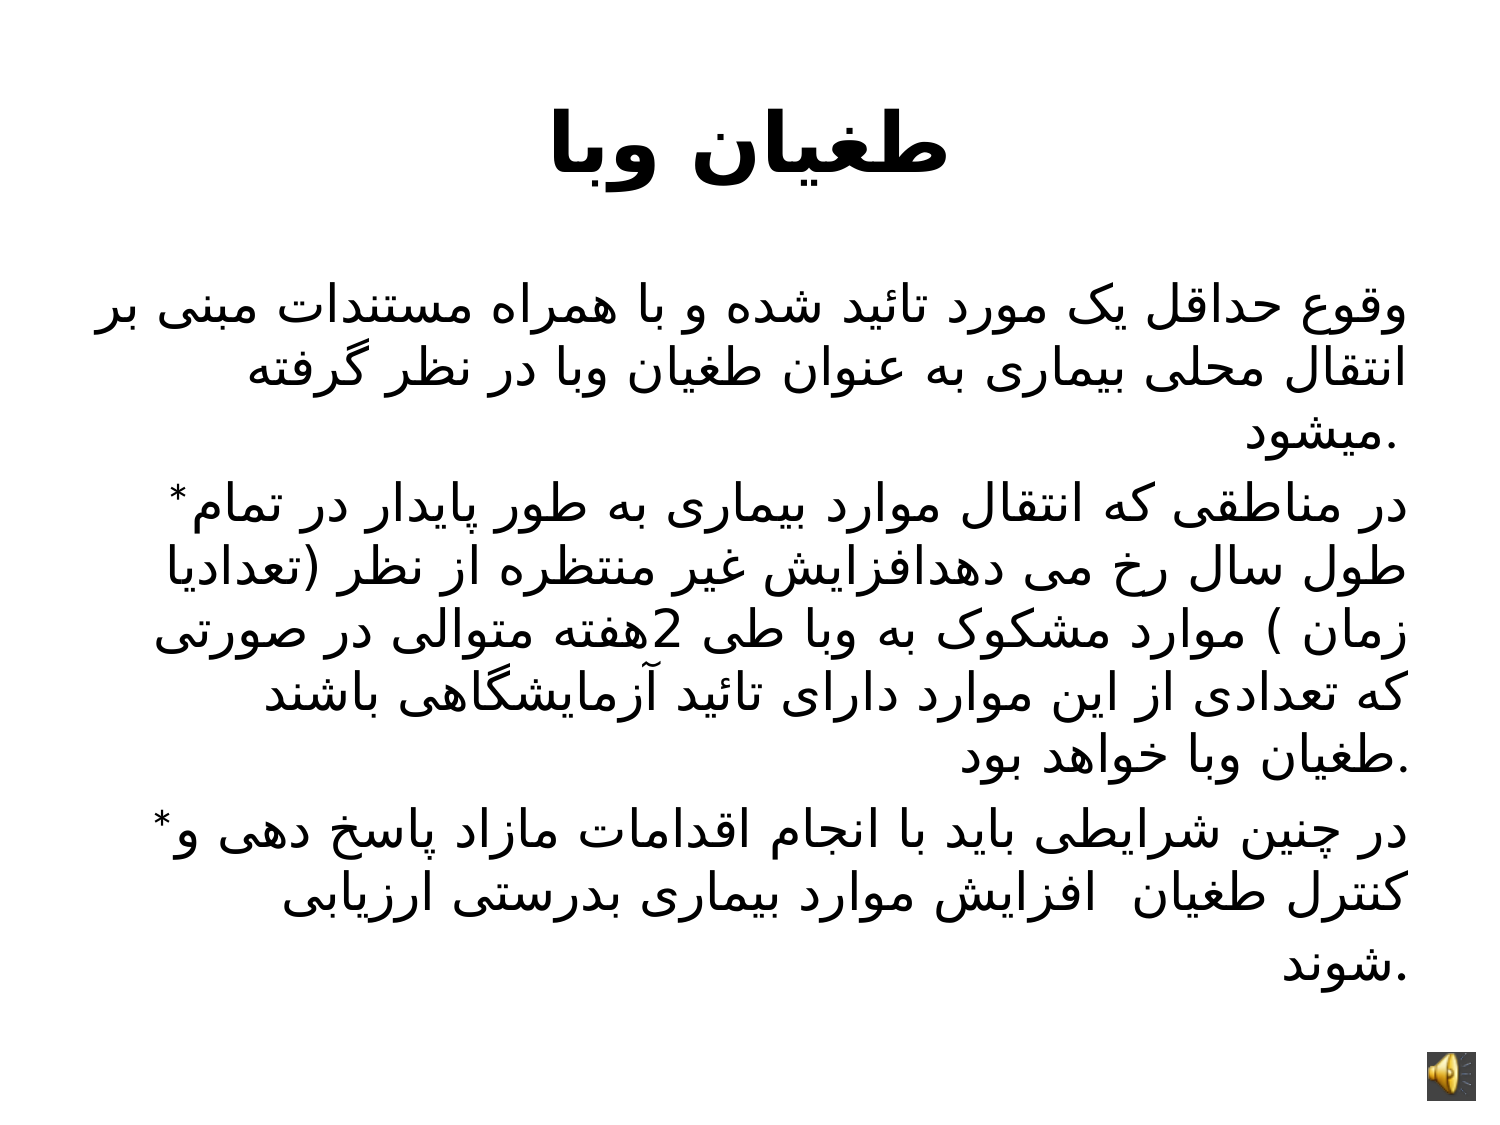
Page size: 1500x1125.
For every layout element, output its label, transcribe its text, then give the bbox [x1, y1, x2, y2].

picture [1426, 1051, 1477, 1102]
title طغیان وبا [75, 45, 1425, 233]
list وقوع حداقل یک مورد تائید شده و با همراه مستندات مبنی بر انتقال محلی بیماری به عنوان طغیان وبا در نظر گرفته میشود. *در مناطقی که انتقال موارد بیماری به طور پایدار در تمام طول سال رخ می دهدافزایش غیر منتظره از نظر (تعدادیا زمان ) موارد مشکوک به وبا طی 2هفته متوالی در صورتی که تعدادی از این موارد دارای تائید آزمایشگاهی باشند طغیان وبا خواهد بود. *در چنین شرایطی باید با انجام اقدامات مازاد پاسخ دهی و کنترل طغیان افزایش موارد بیماری بدرستی ارزیابی شوند. [75, 262, 1425, 1005]
